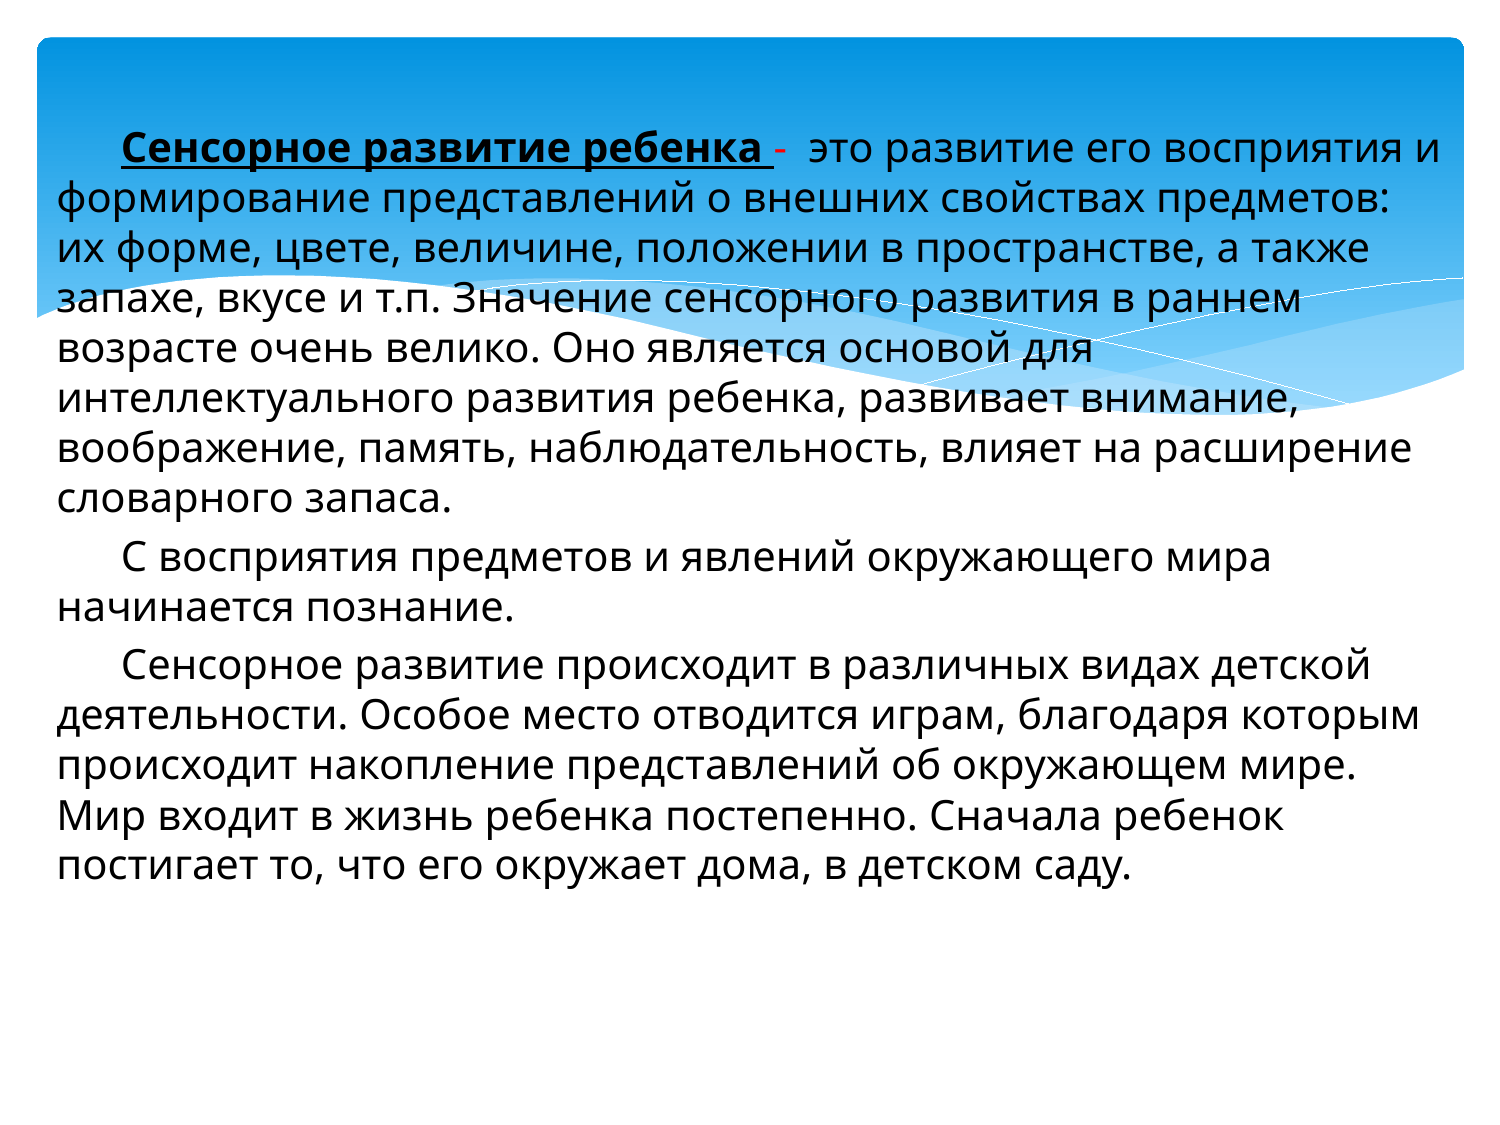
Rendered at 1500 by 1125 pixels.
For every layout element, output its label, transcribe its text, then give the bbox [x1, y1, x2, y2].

list Сенсорное развитие ребенка - это развитие его восприятия и формирование представлений о внешних свойствах предметов: их форме, цвете, величине, положении в пространстве, а также запахе, вкусе и т.п. Значение сенсорного развития в раннем возрасте очень велико. Оно является основой для интеллектуального развития ребенка, развивает внимание, воображение, память, наблюдательность, влияет на расширение словарного запаса. С восприятия предметов и явлений окружающего мира начинается познание. Сенсорное развитие происходит в различных видах детской деятельности. Особое место отводится играм, благодаря которым происходит накопление представлений об окружающем мире. Мир входит в жизнь ребенка постепенно. Сначала ребенок постигает то, что его окружает дома, в детском саду. [41, 54, 1459, 1005]
